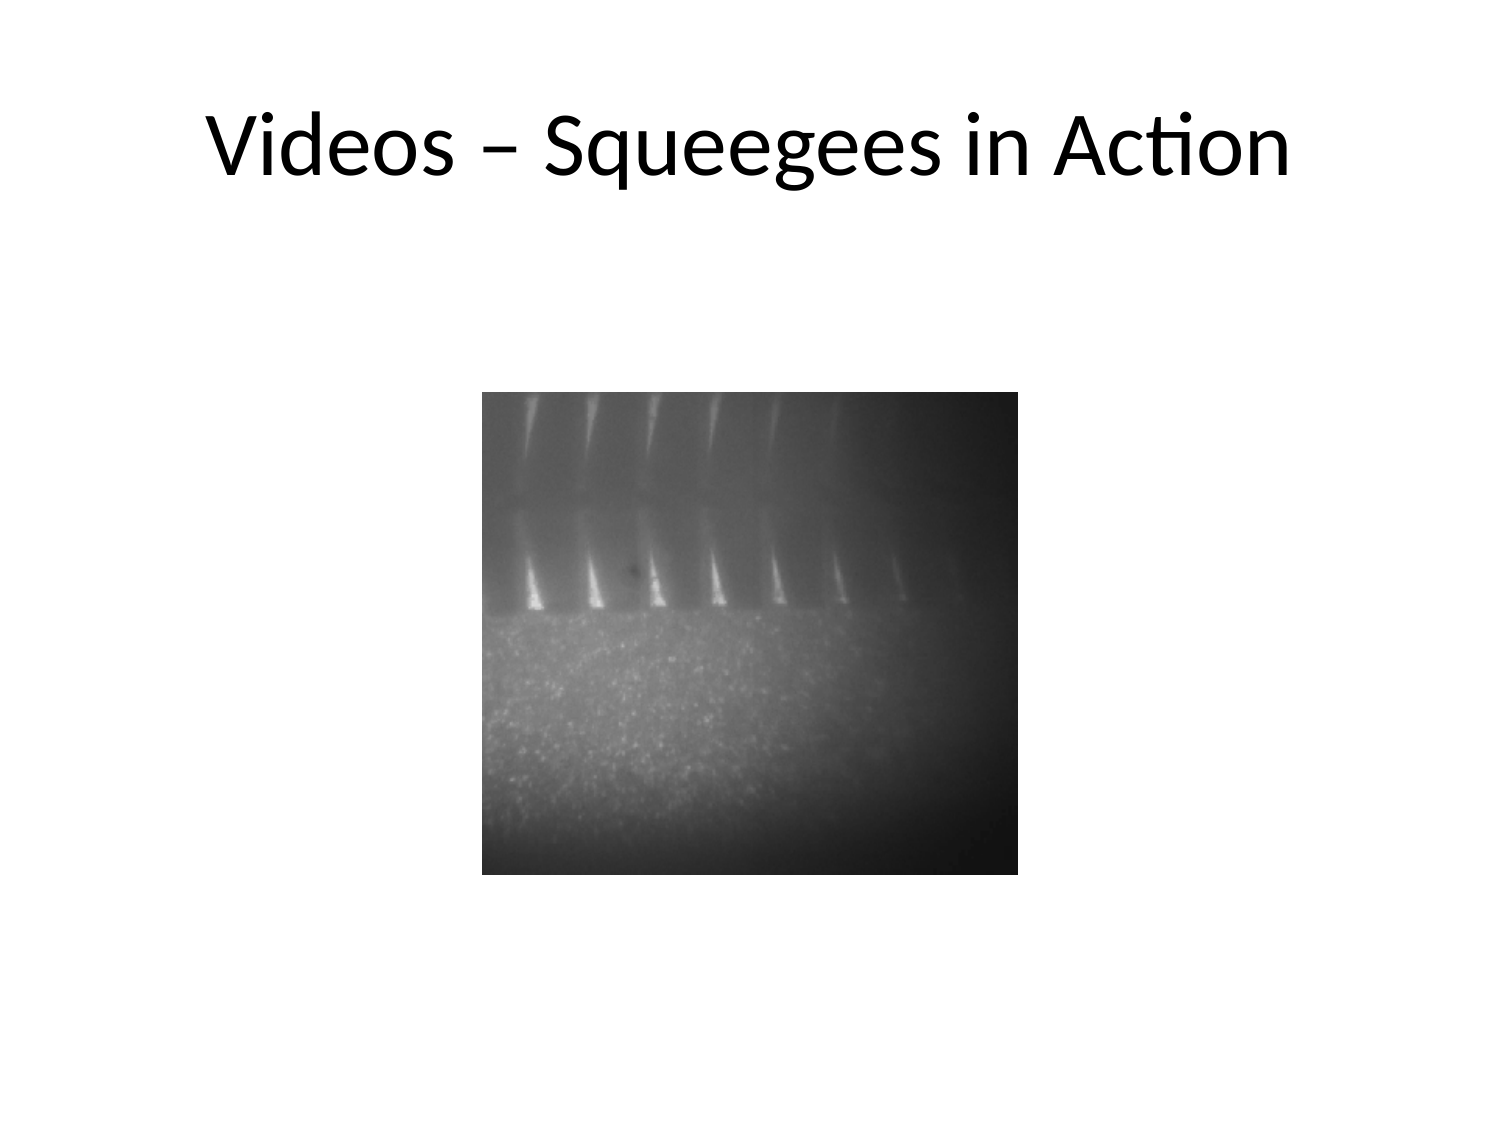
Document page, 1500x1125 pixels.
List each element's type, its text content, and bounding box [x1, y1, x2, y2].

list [480, 391, 1019, 876]
title Videos – Squeegees in Action [75, 45, 1425, 233]
